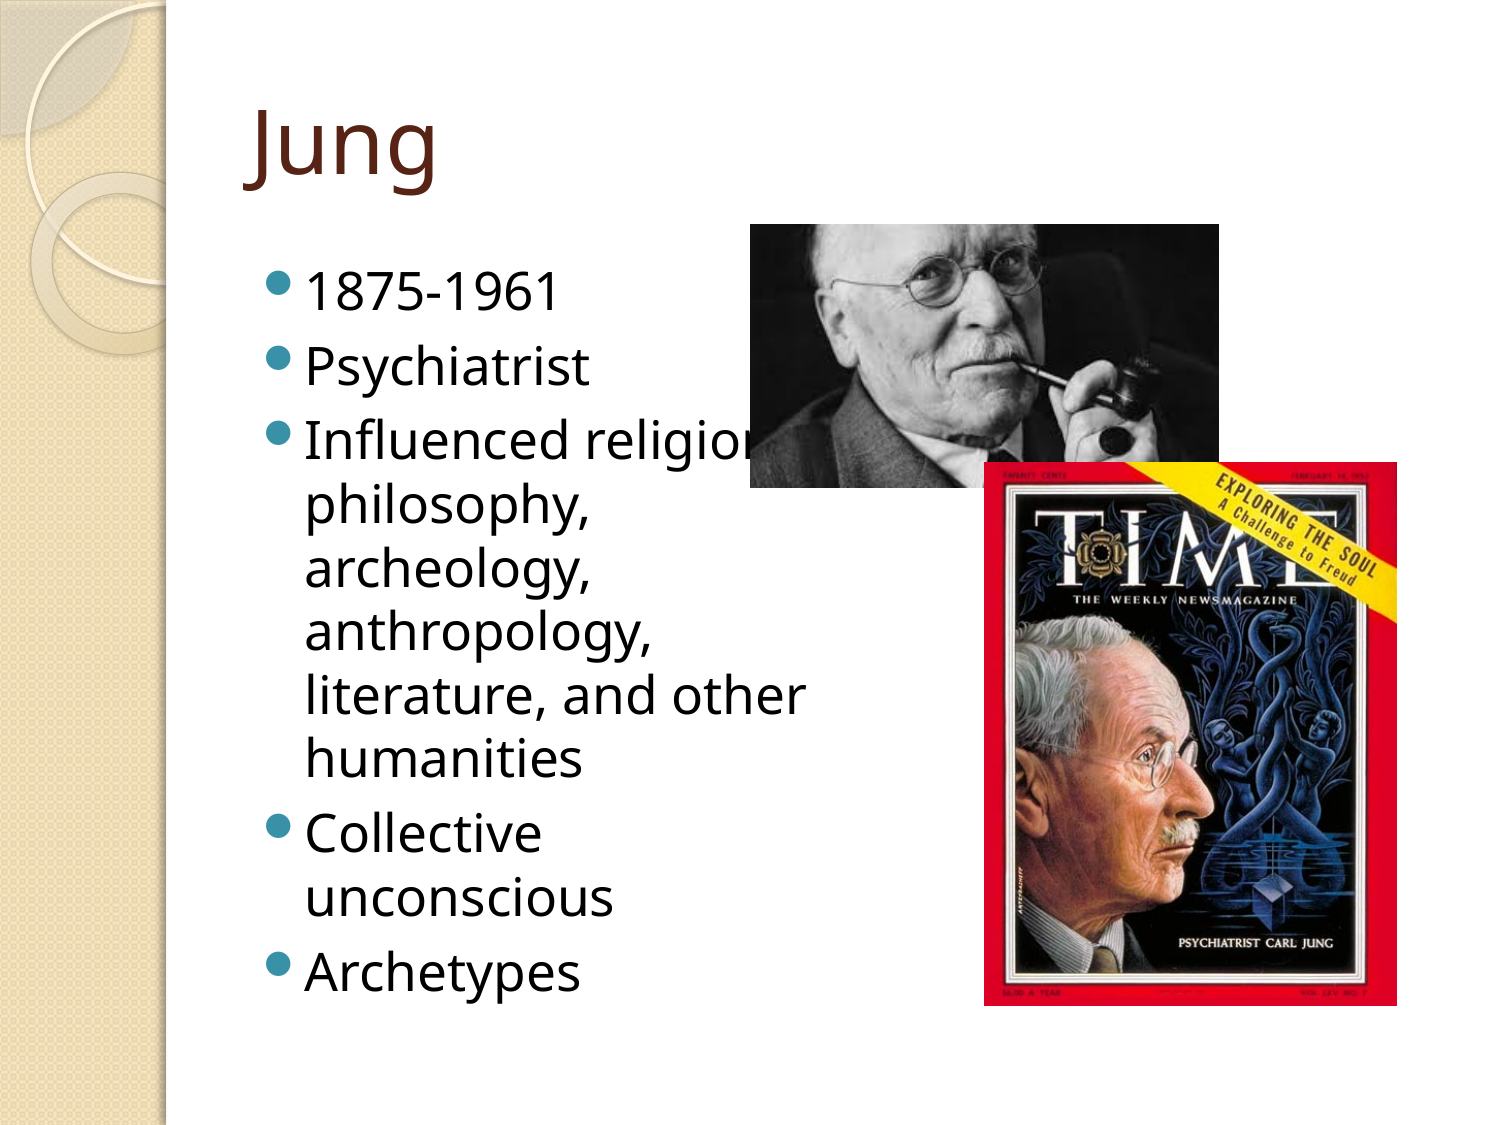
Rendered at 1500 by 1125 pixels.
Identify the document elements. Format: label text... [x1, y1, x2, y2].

list 1875-1961 Psychiatrist Influenced religion, philosophy, archeology, anthropology, literature, and other humanities Collective unconscious Archetypes [235, 249, 836, 1015]
title Jung [235, 45, 1466, 233]
picture [749, 224, 1398, 1007]
